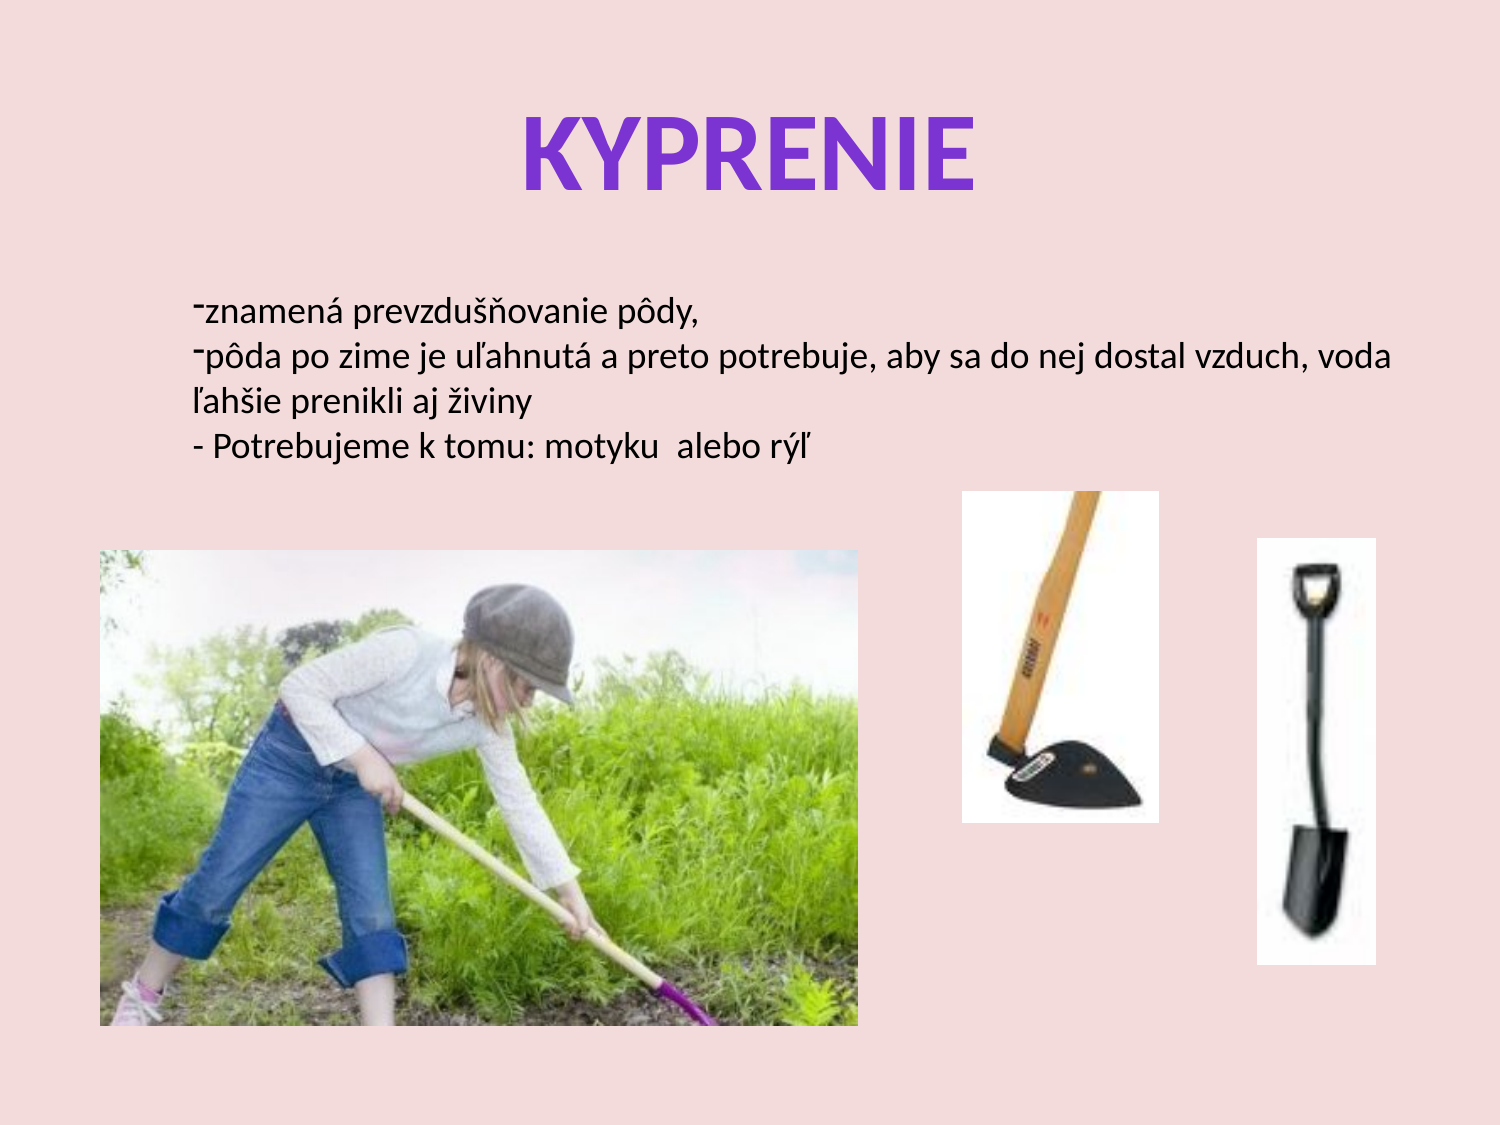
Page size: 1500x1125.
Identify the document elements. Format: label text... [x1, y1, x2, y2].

text_box kyprenie [506, 70, 994, 221]
picture [962, 491, 1159, 823]
text_box znamená prevzdušňovanie pôdy, pôda po zime je uľahnutá a preto potrebuje, aby sa do nej dostal vzduch, voda ľahšie prenikli aj živiny - Potrebujeme k tomu: motyku alebo rýľ [177, 278, 1409, 474]
picture [100, 550, 859, 1026]
picture [1257, 538, 1377, 965]
